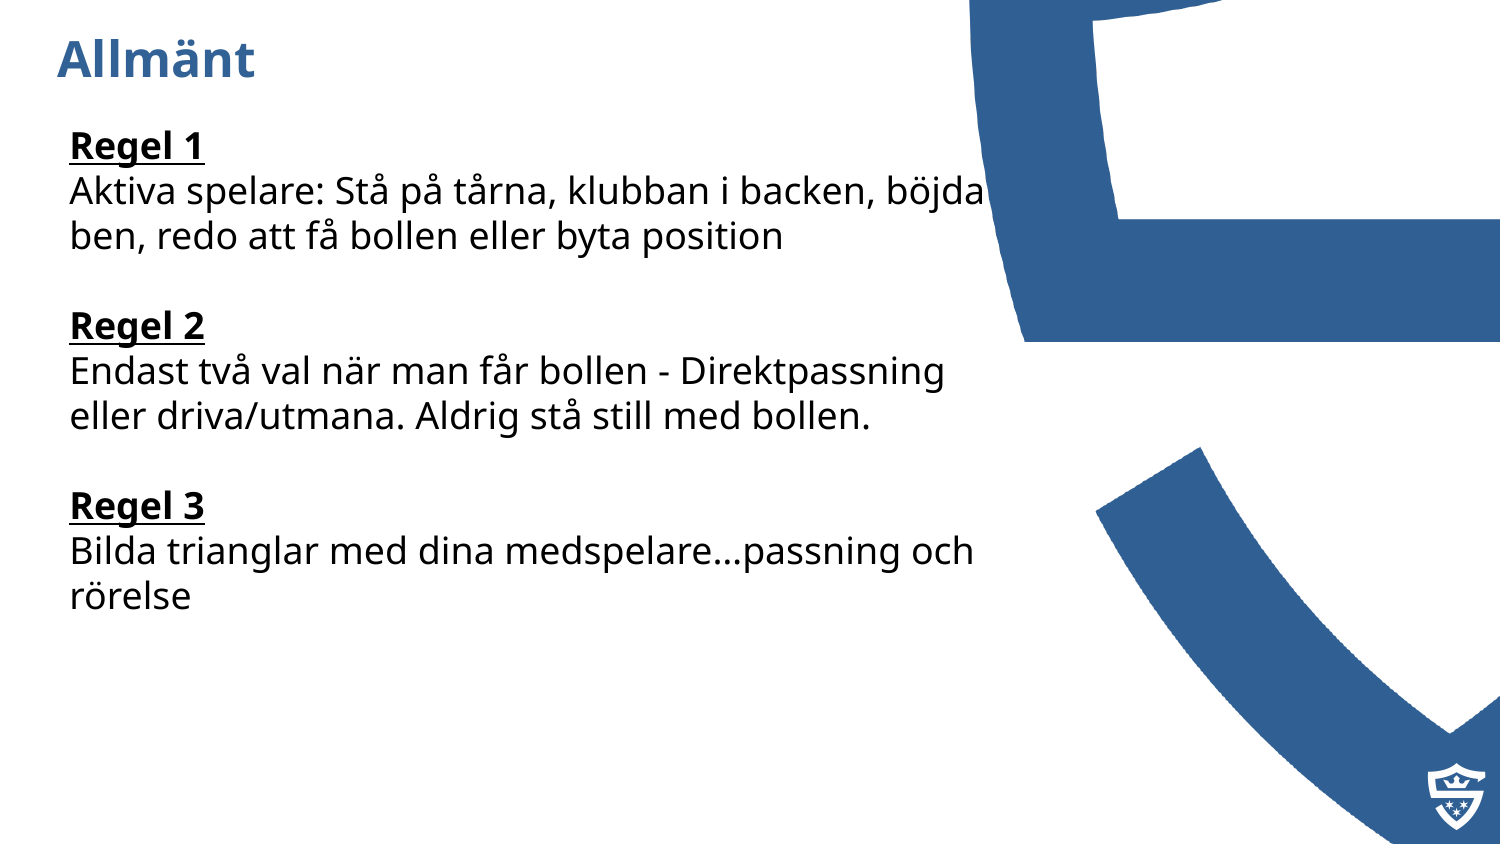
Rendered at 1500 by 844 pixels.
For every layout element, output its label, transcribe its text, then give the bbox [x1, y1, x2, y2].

text_box Allmänt [46, 12, 831, 104]
text_box Regel 1 Aktiva spelare: Stå på tårna, klubban i backen, böjda ben, redo att få bollen eller byta position Regel 2 Endast två val när man får bollen - Direktpassning eller driva/utmana. Aldrig stå still med bollen. Regel 3 Bilda trianglar med dina medspelare…passning och rörelse [58, 116, 1006, 623]
picture [0, 0, 1500, 844]
